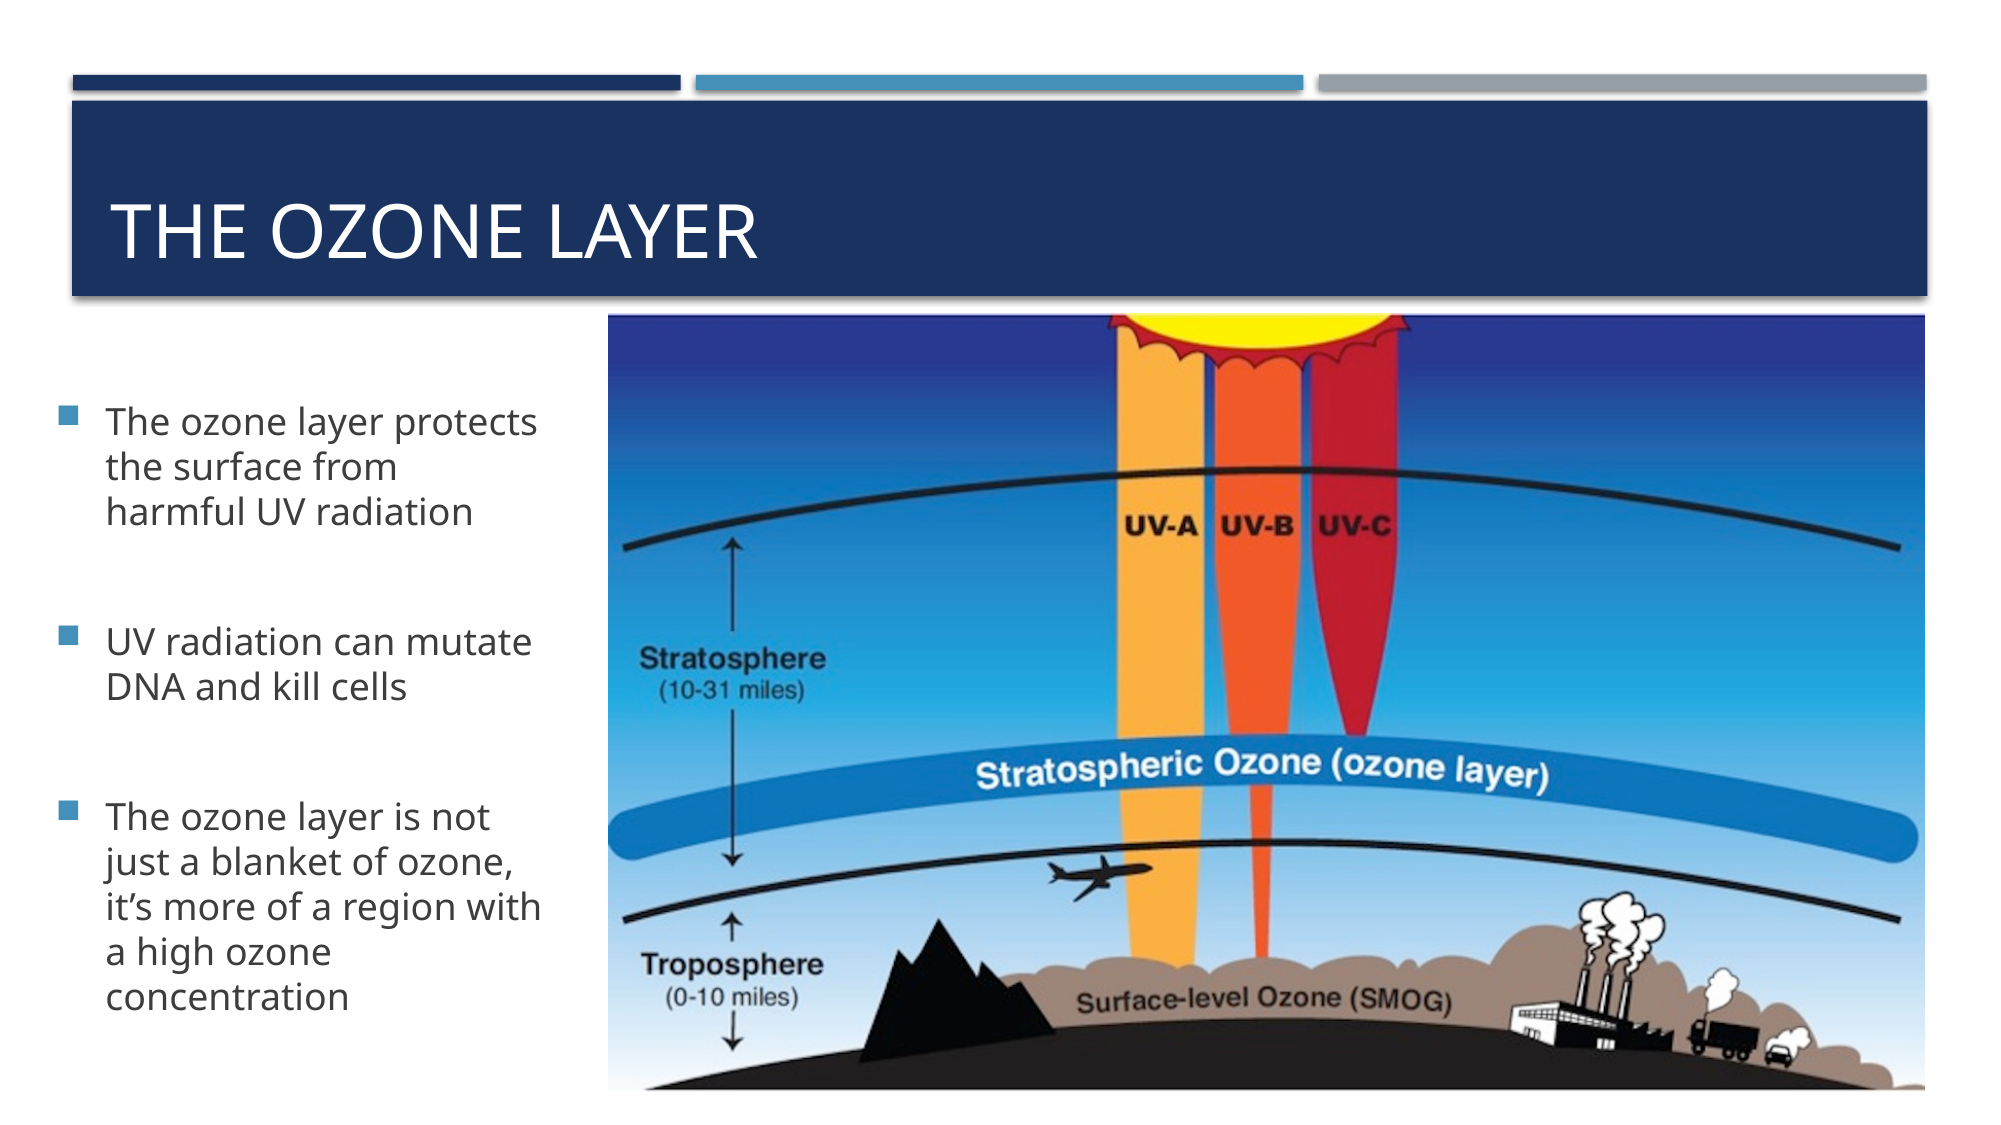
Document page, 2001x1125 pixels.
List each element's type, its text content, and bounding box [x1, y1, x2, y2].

picture [607, 312, 1926, 1093]
list The ozone layer protects the surface from harmful UV radiation UV radiation can mutate DNA and kill cells The ozone layer is not just a blanket of ozone, it’s more of a region with a high ozone concentration [40, 324, 562, 1092]
title The Ozone Layer [95, 115, 1905, 282]
